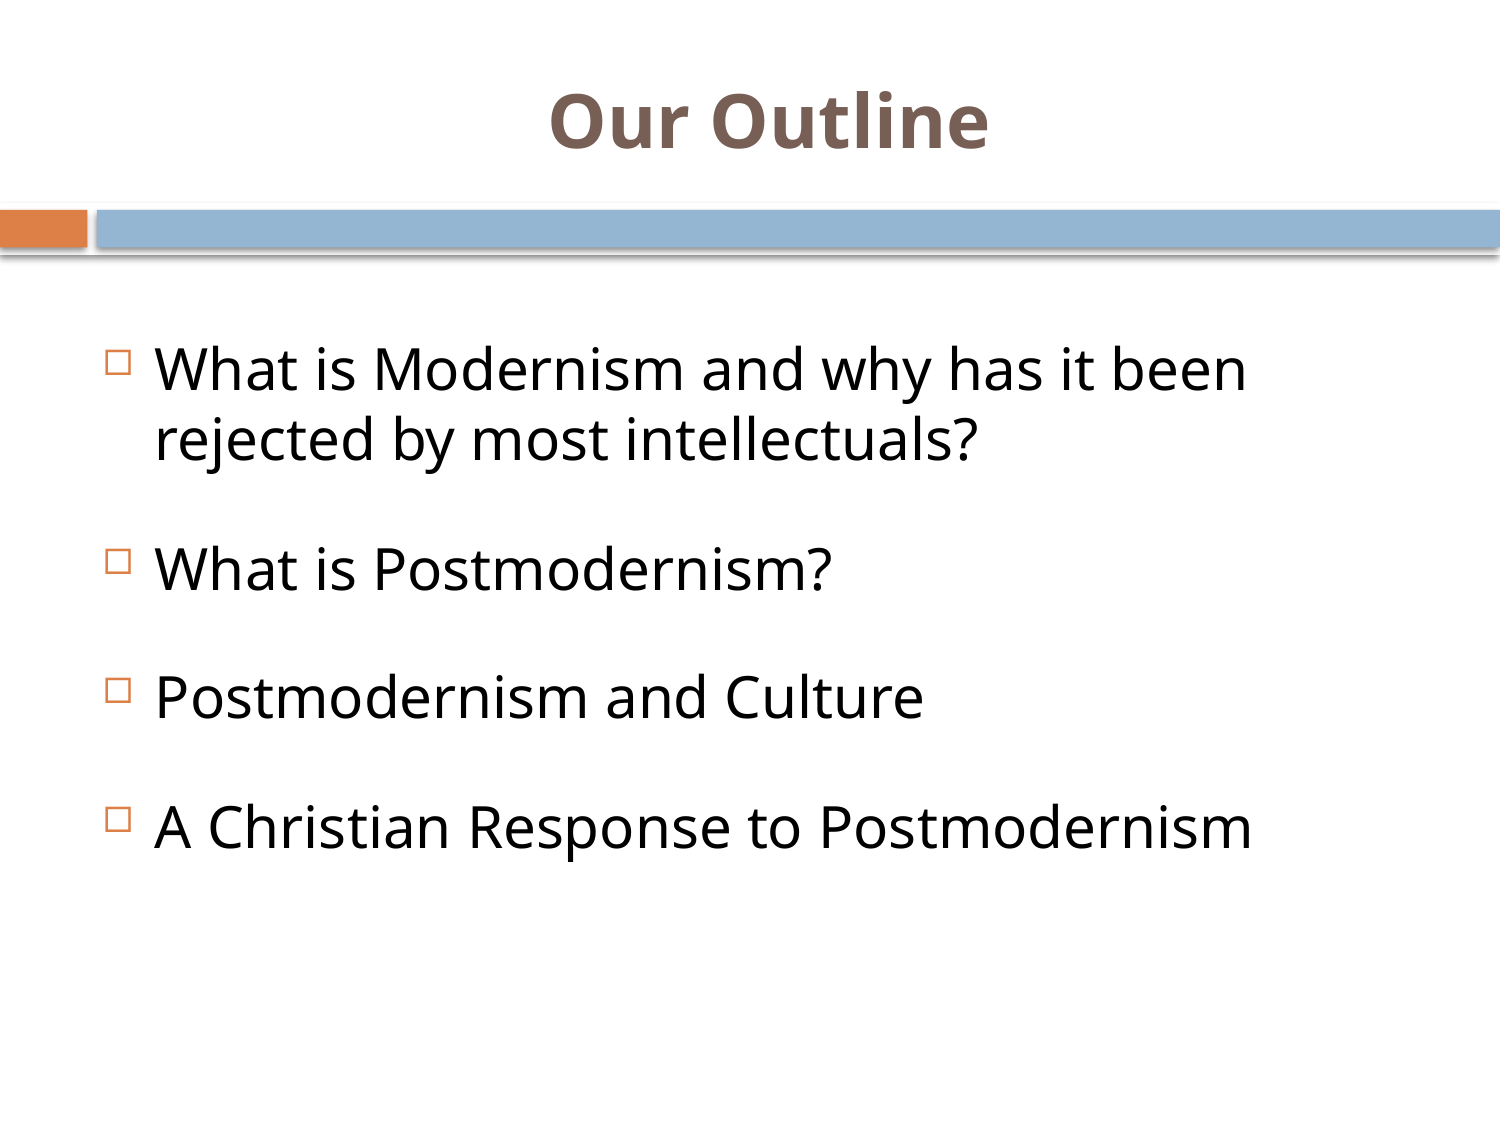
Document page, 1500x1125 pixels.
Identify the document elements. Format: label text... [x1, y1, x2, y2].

list What is Modernism and why has it been rejected by most intellectuals? What is Postmodernism? Postmodernism and Culture A Christian Response to Postmodernism [87, 324, 1439, 1001]
title Our Outline [100, 37, 1439, 201]
